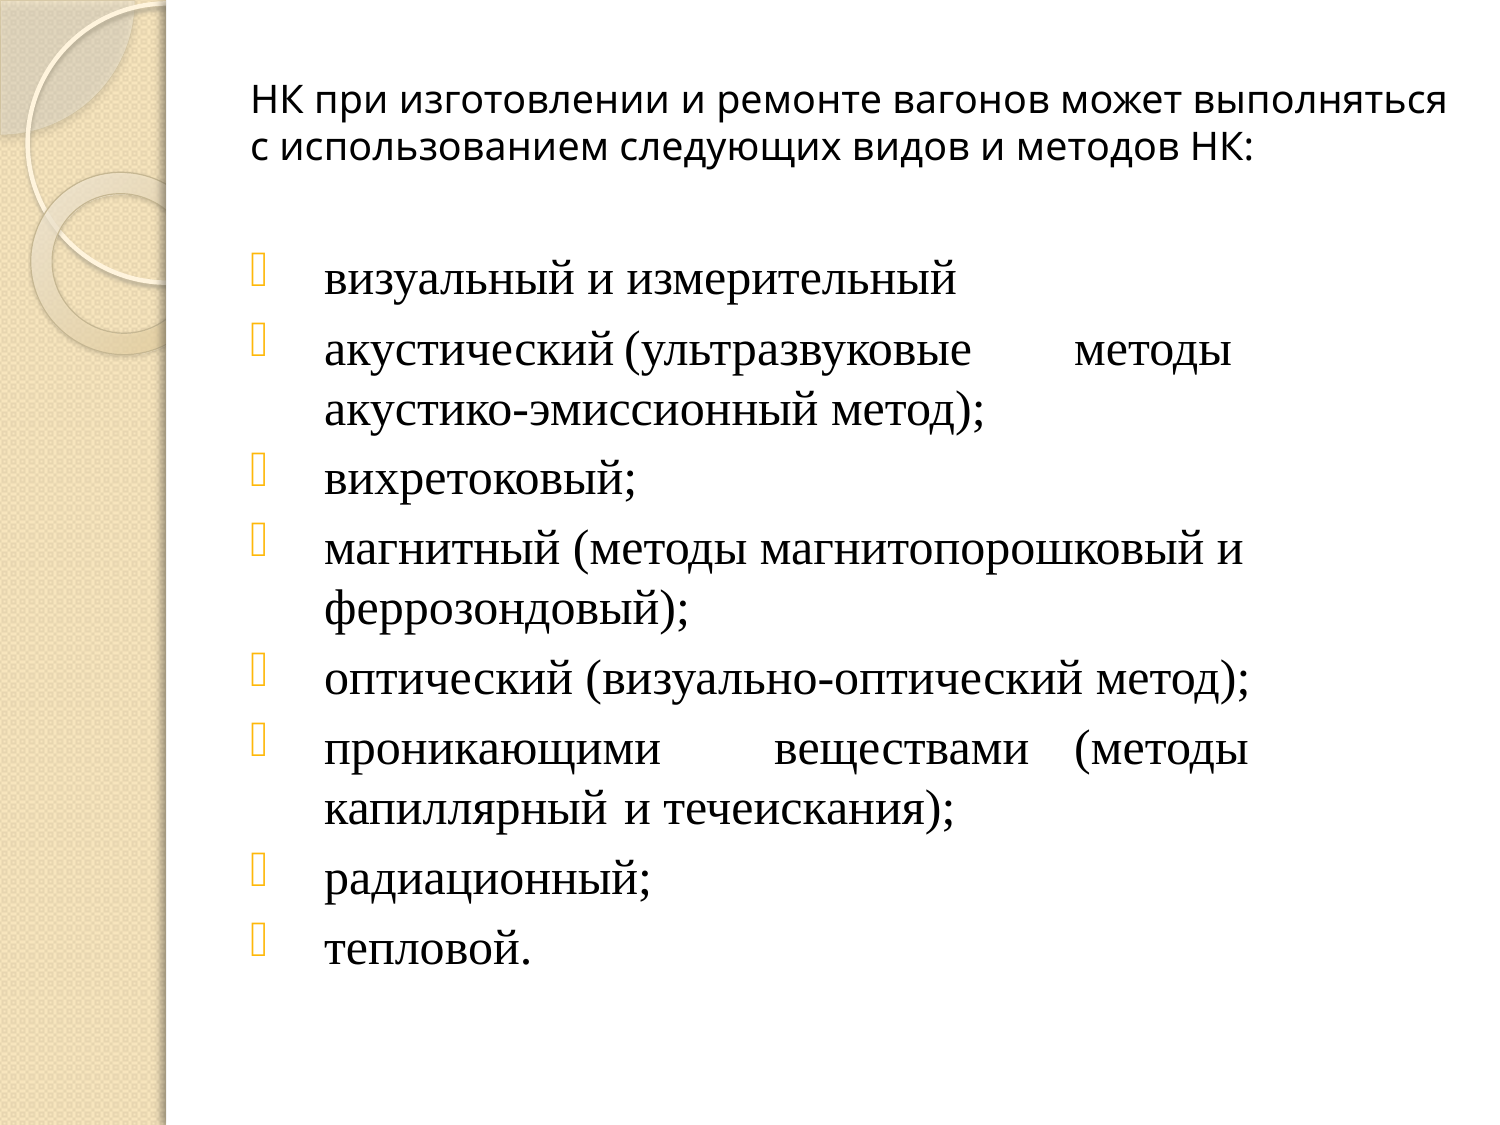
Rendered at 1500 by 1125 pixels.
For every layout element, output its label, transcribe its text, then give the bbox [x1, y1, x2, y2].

list визуальный и измерительный акустический (ультразвуковые методы акустико-эмиссионный метод); вихретоковый; магнитный (методы магнитопорошковый и феррозондовый); оптический (визуально-оптический метод); проникающими веществами (методы капиллярный и течеискания); радиационный; тепловой. [235, 237, 1466, 1025]
title НК при изготовлении и ремонте вагонов может выполняться с использованием следующих видов и методов НК: [235, 45, 1466, 233]
